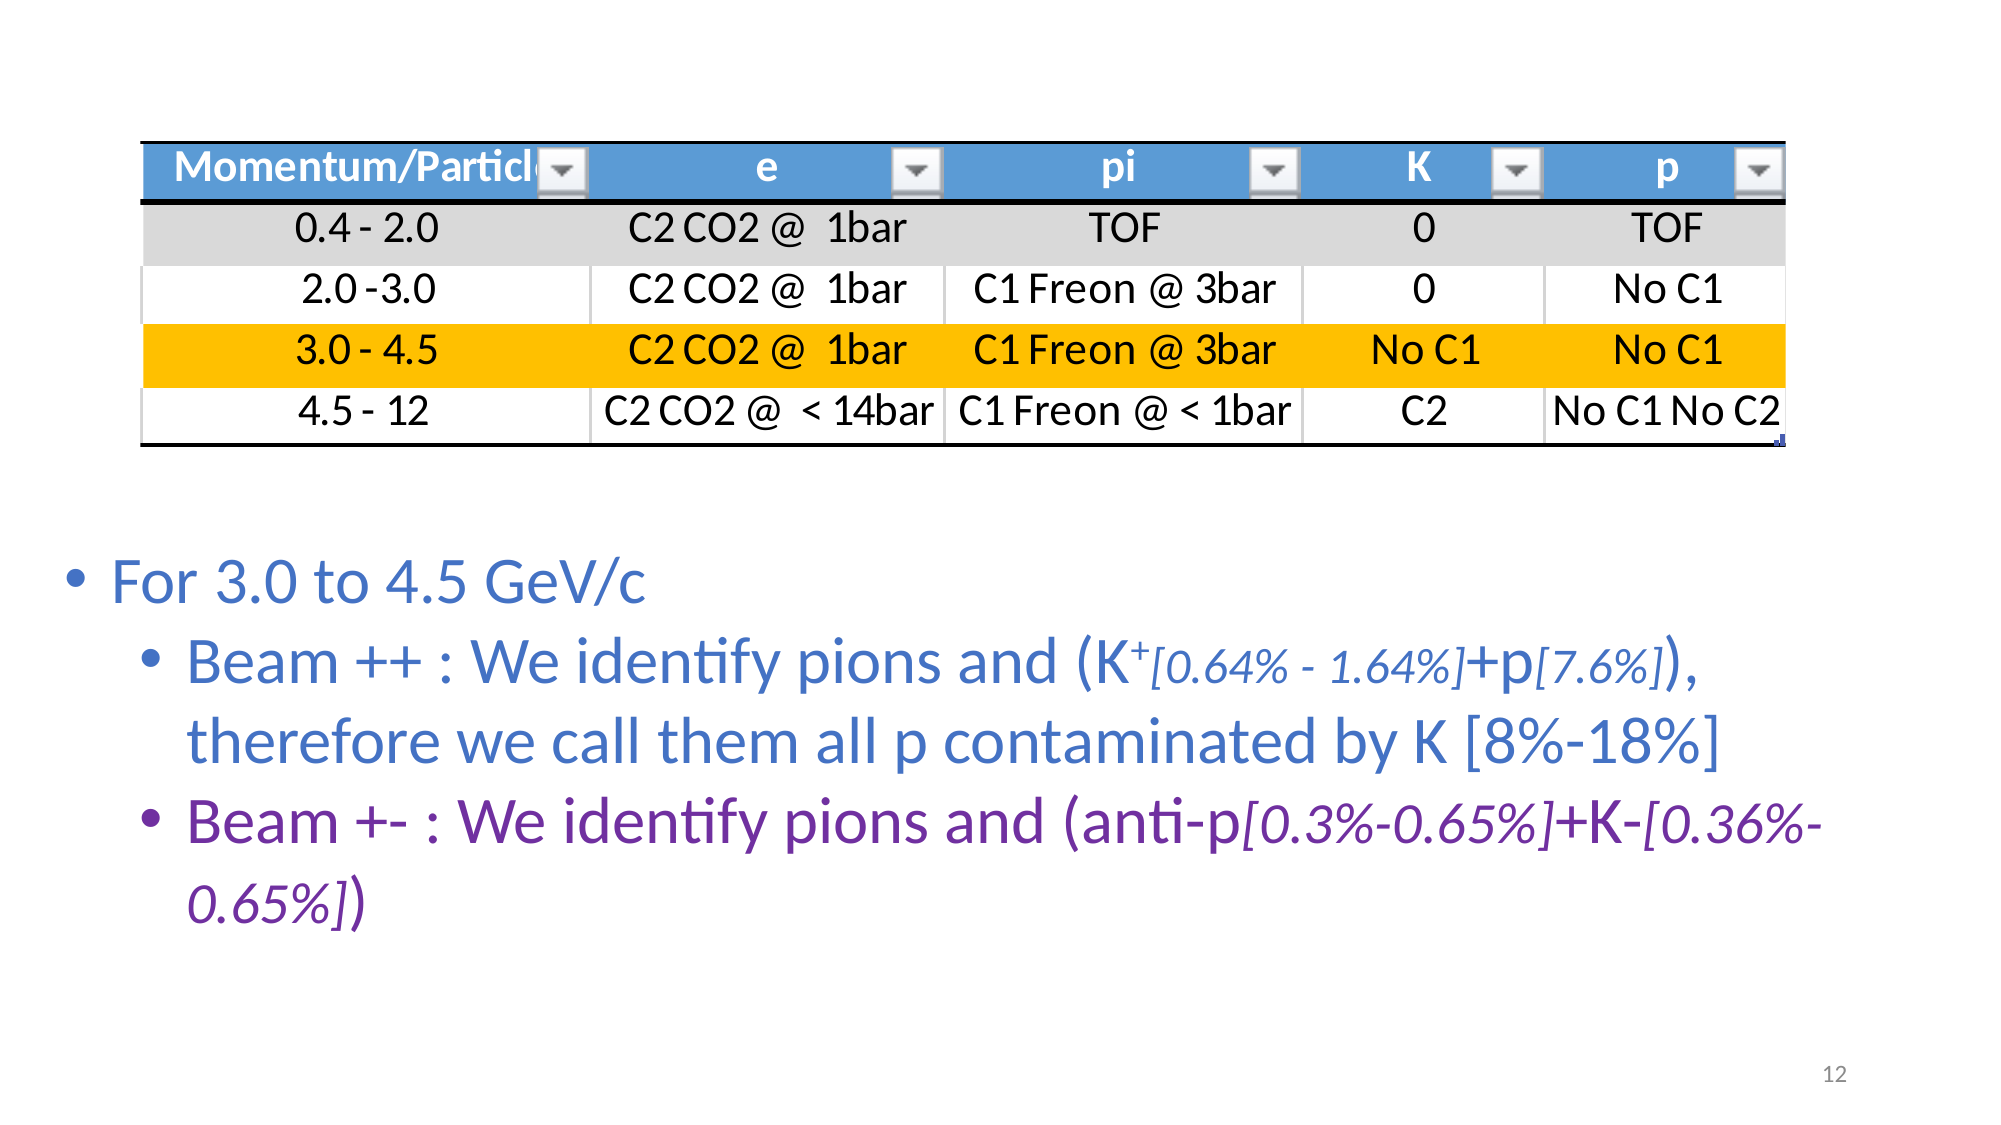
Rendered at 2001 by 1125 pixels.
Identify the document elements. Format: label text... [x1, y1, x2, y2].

picture [140, 140, 1789, 450]
text_box For 3.0 to 4.5 GeV/c Beam ++ : We identify pions and (K+[0.64% - 1.64%]+p[7.6%]), therefore we call them all p contaminated by K [8%-18%] Beam +- : We identify pions and (anti-p[0.3%-0.65%]+K-[0.36%-0.65%]) [49, 529, 1941, 945]
slide_number 12 [1412, 1042, 1863, 1103]
